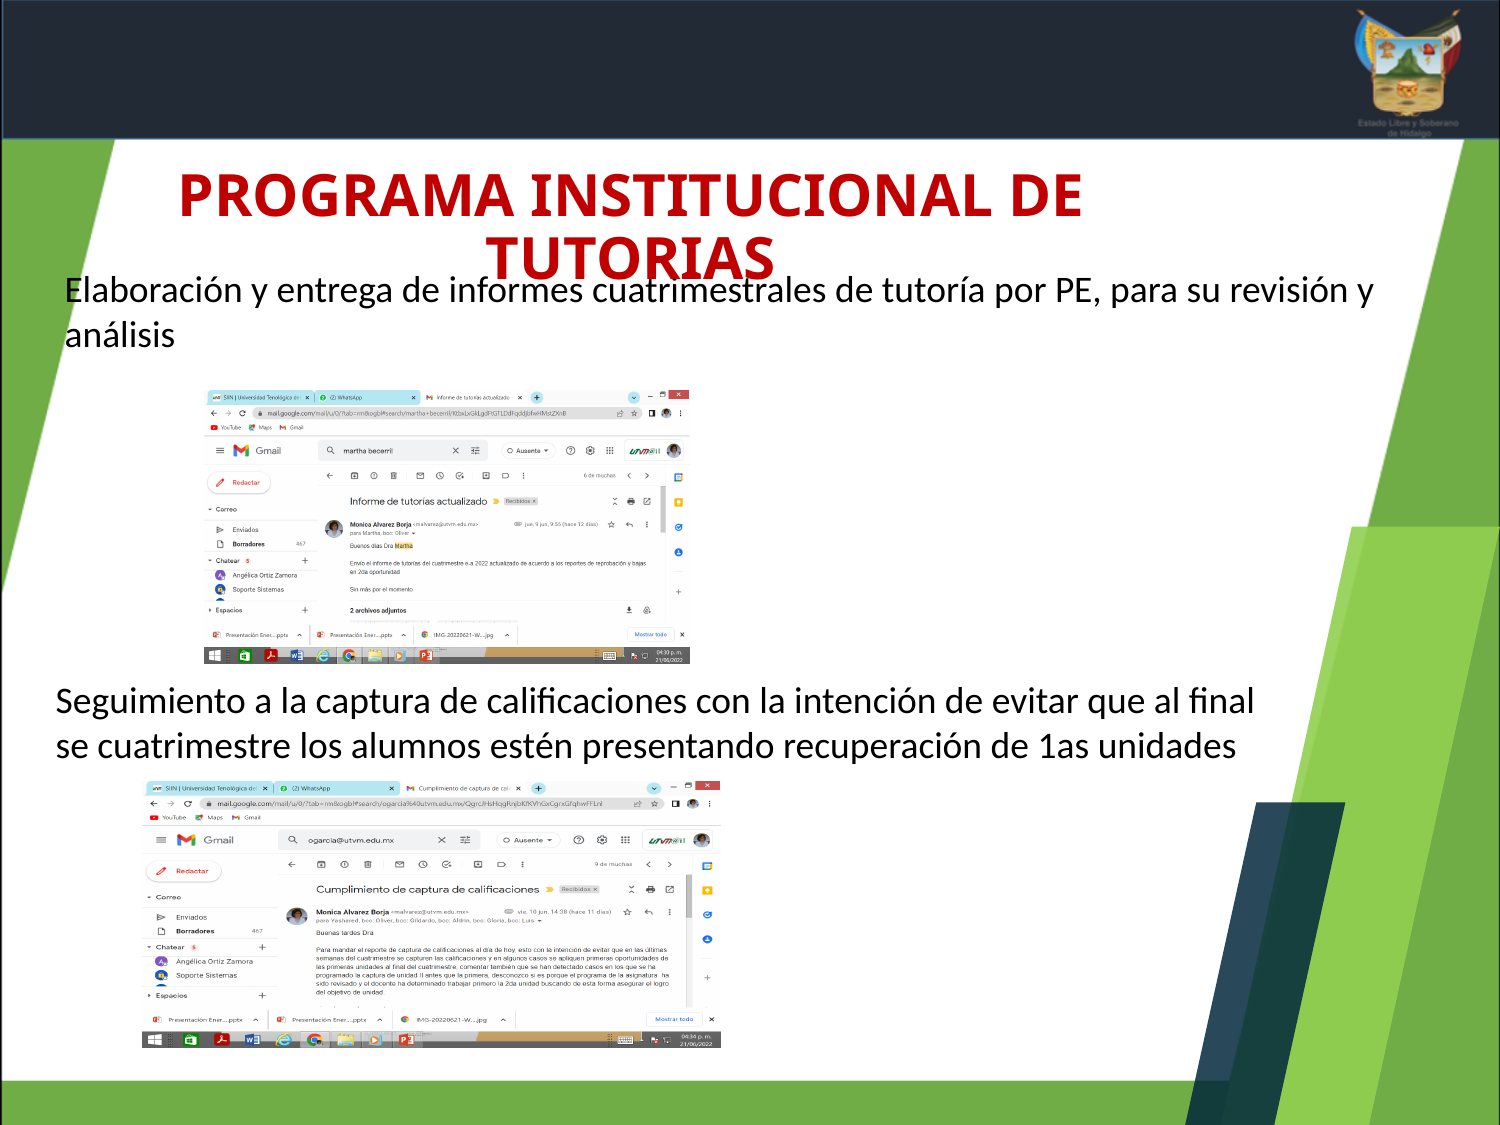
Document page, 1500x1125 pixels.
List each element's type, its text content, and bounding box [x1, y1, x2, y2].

text_box Seguimiento a la captura de calificaciones con la intención de evitar que al final se cuatrimestre los alumnos estén presentando recuperación de 1as unidades [40, 669, 1185, 774]
picture [0, 0, 1500, 1125]
text_box Elaboración y entrega de informes cuatrimestrales de tutoría por PE, para su revisión y análisis [1212, 257, 1391, 362]
text_box PROGRAMA INSTITUCIONAL DE TUTORIAS [49, 159, 1212, 377]
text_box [1185, 526, 1500, 1125]
